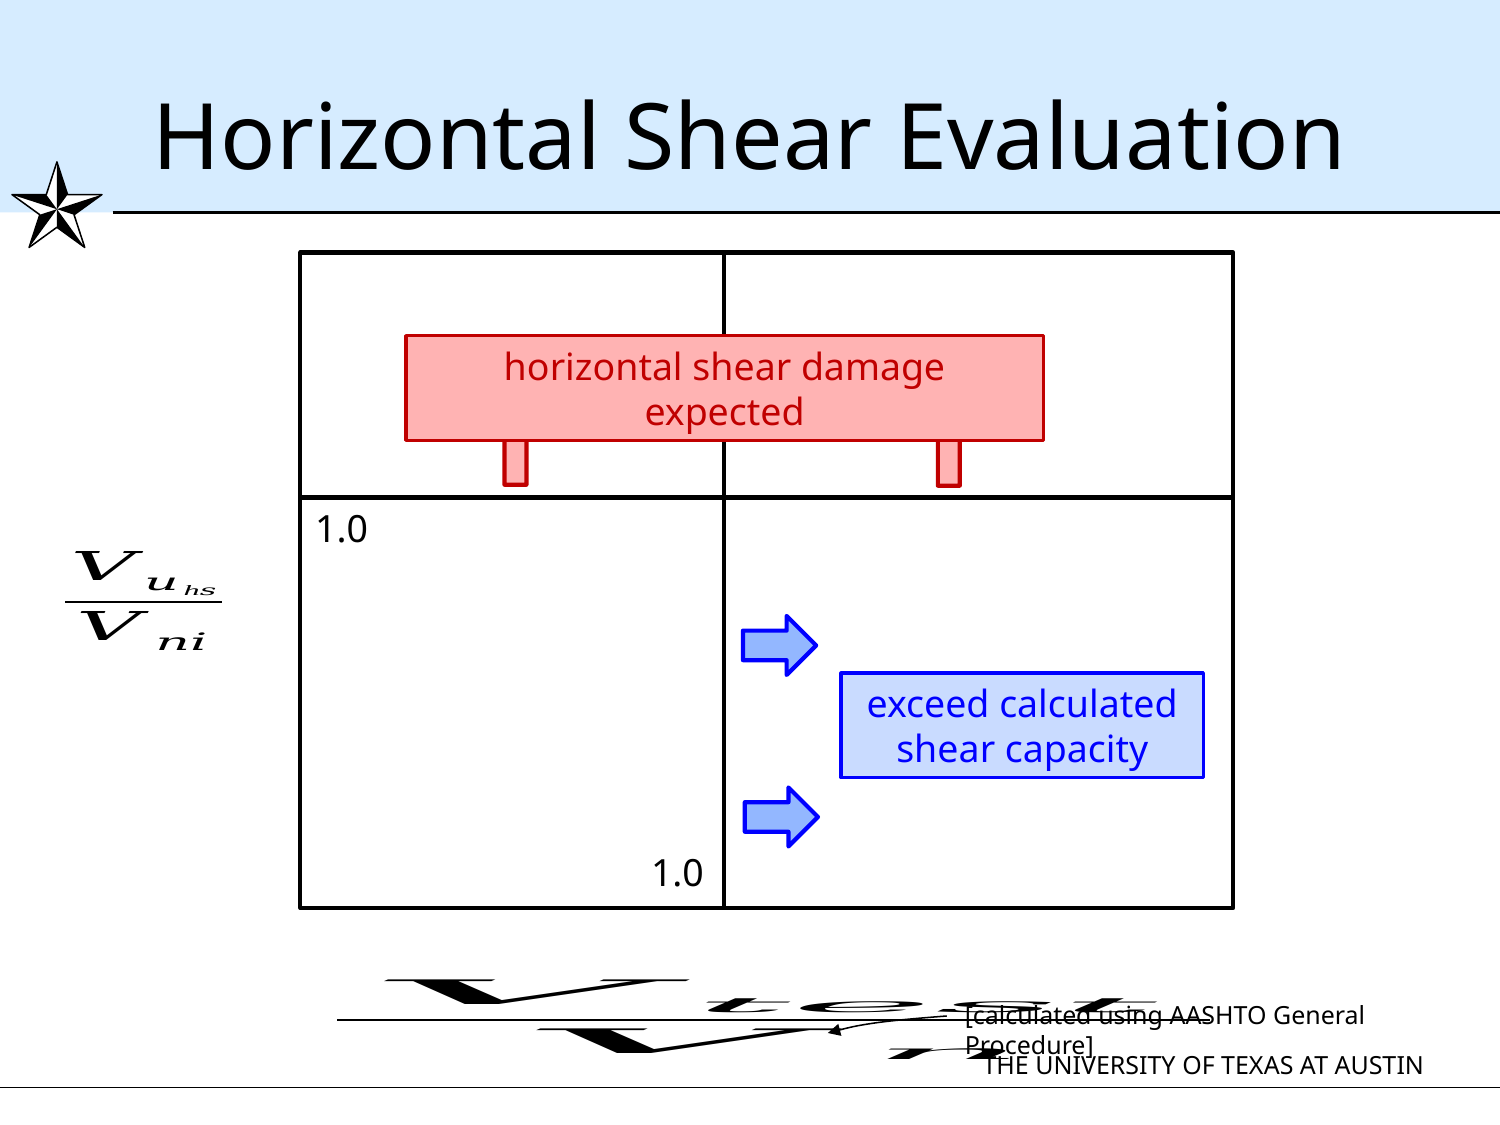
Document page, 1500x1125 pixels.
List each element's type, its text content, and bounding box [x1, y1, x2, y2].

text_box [633, 567, 1204, 908]
text_box [298, 565, 629, 910]
title Horizontal Shear Evaluation [75, 45, 1425, 220]
text_box [298, 250, 634, 336]
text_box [633, 251, 1204, 334]
text_box [827, 1015, 947, 1036]
text_box [1201, 250, 1235, 336]
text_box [300, 335, 1234, 559]
text_box [1207, 566, 1235, 910]
text_box [calculated using AASHTO General Procedure] [950, 992, 1500, 1067]
